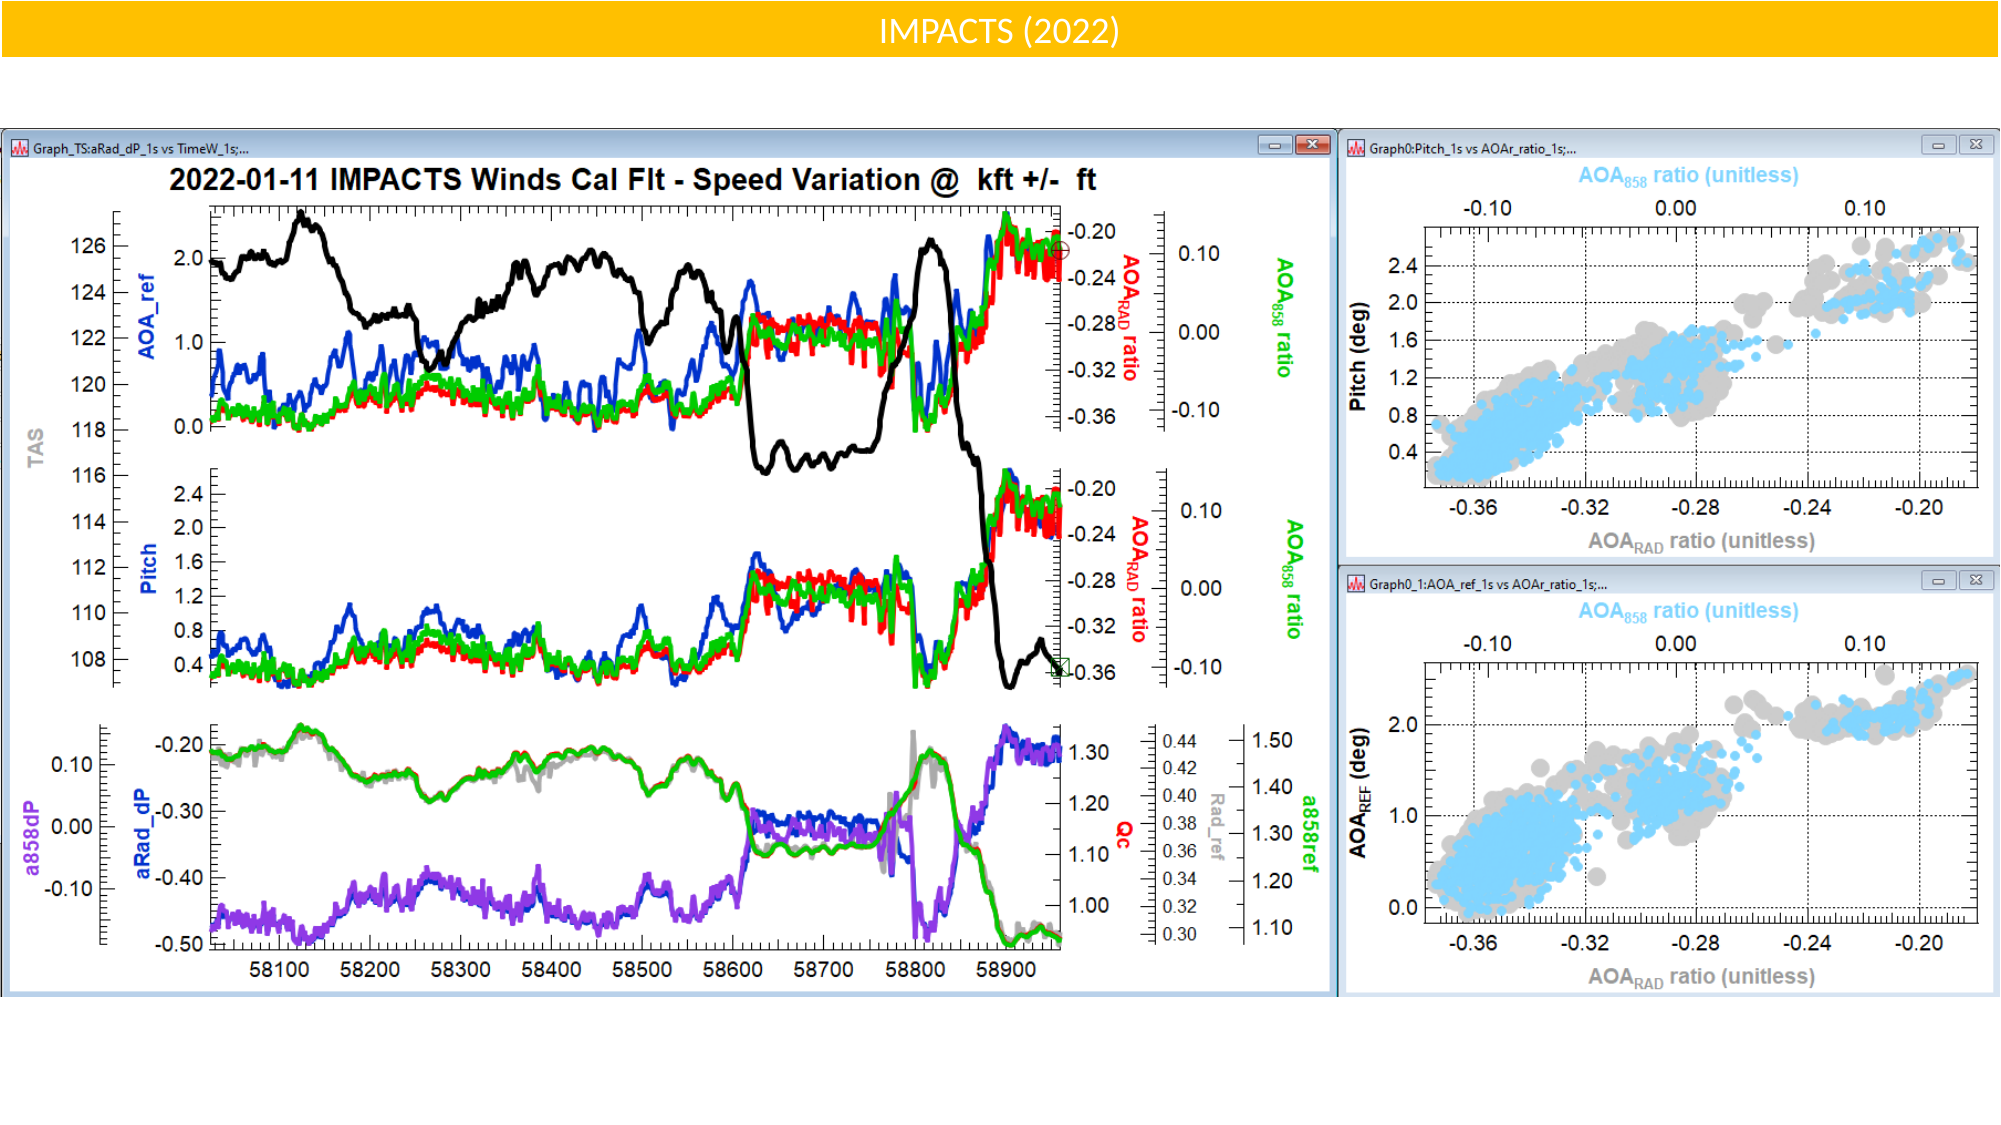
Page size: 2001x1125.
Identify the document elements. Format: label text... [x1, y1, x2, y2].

text_box IMPACTS (2022) [0, 0, 2000, 60]
picture [0, 128, 2000, 997]
